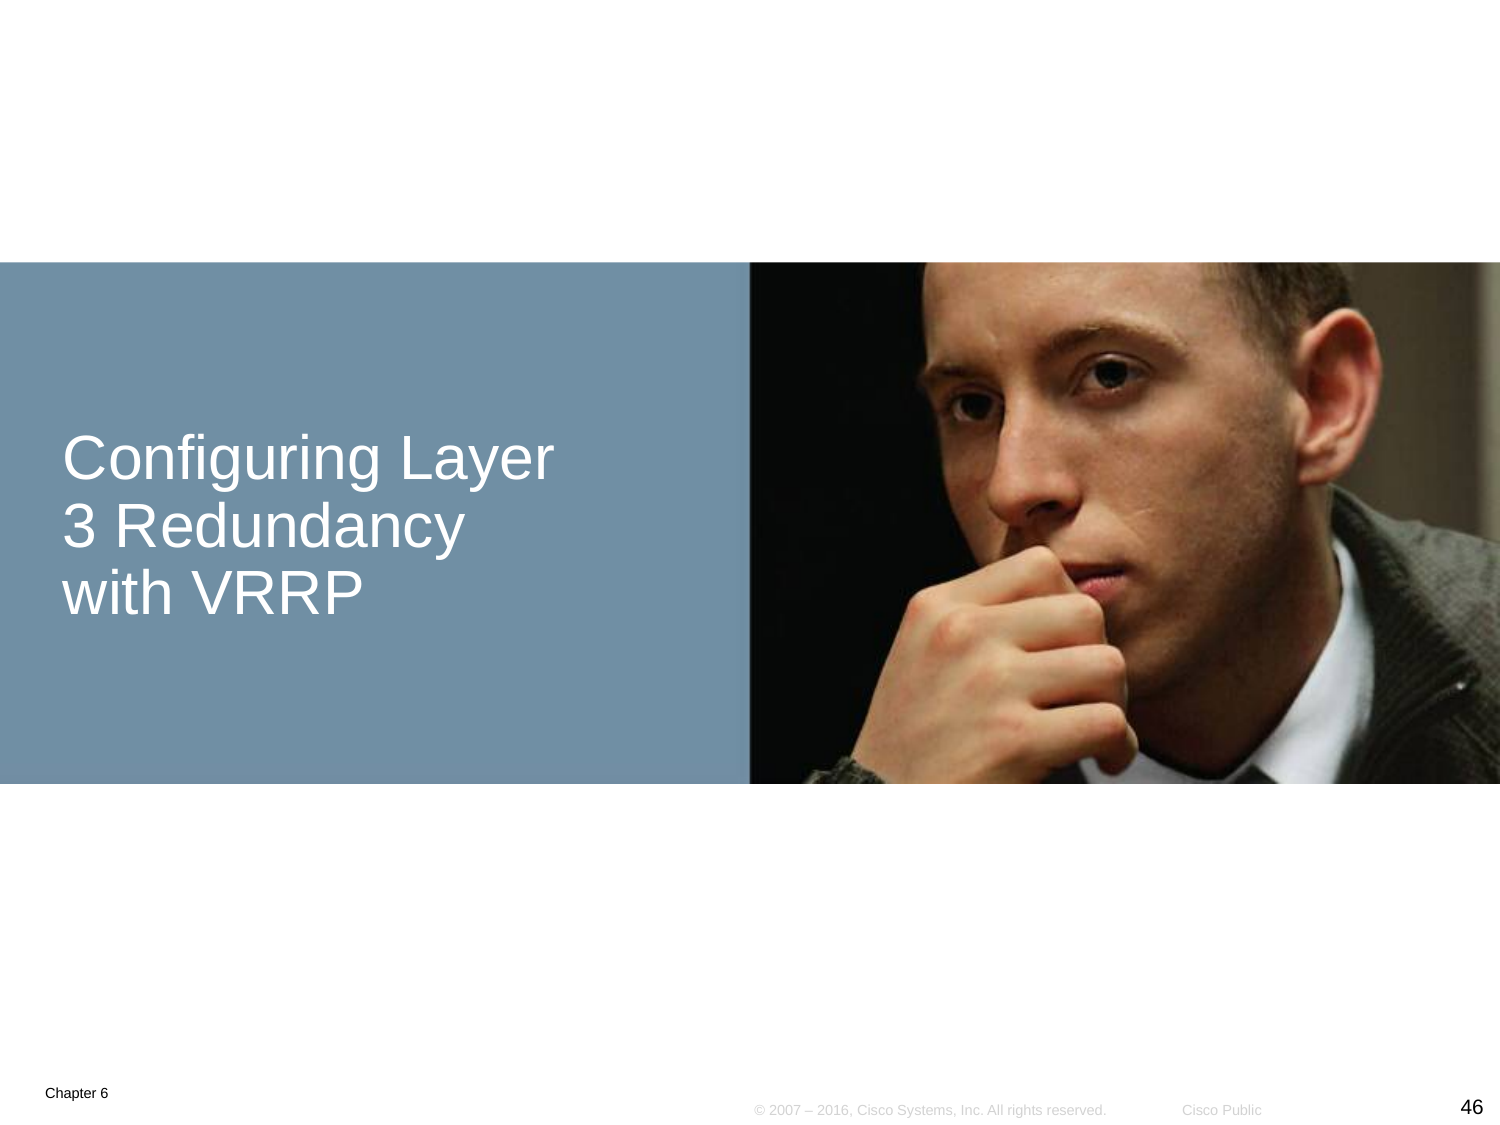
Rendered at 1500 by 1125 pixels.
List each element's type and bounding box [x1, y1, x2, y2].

text_box [0, 0, 1500, 261]
picture [0, 262, 1500, 784]
